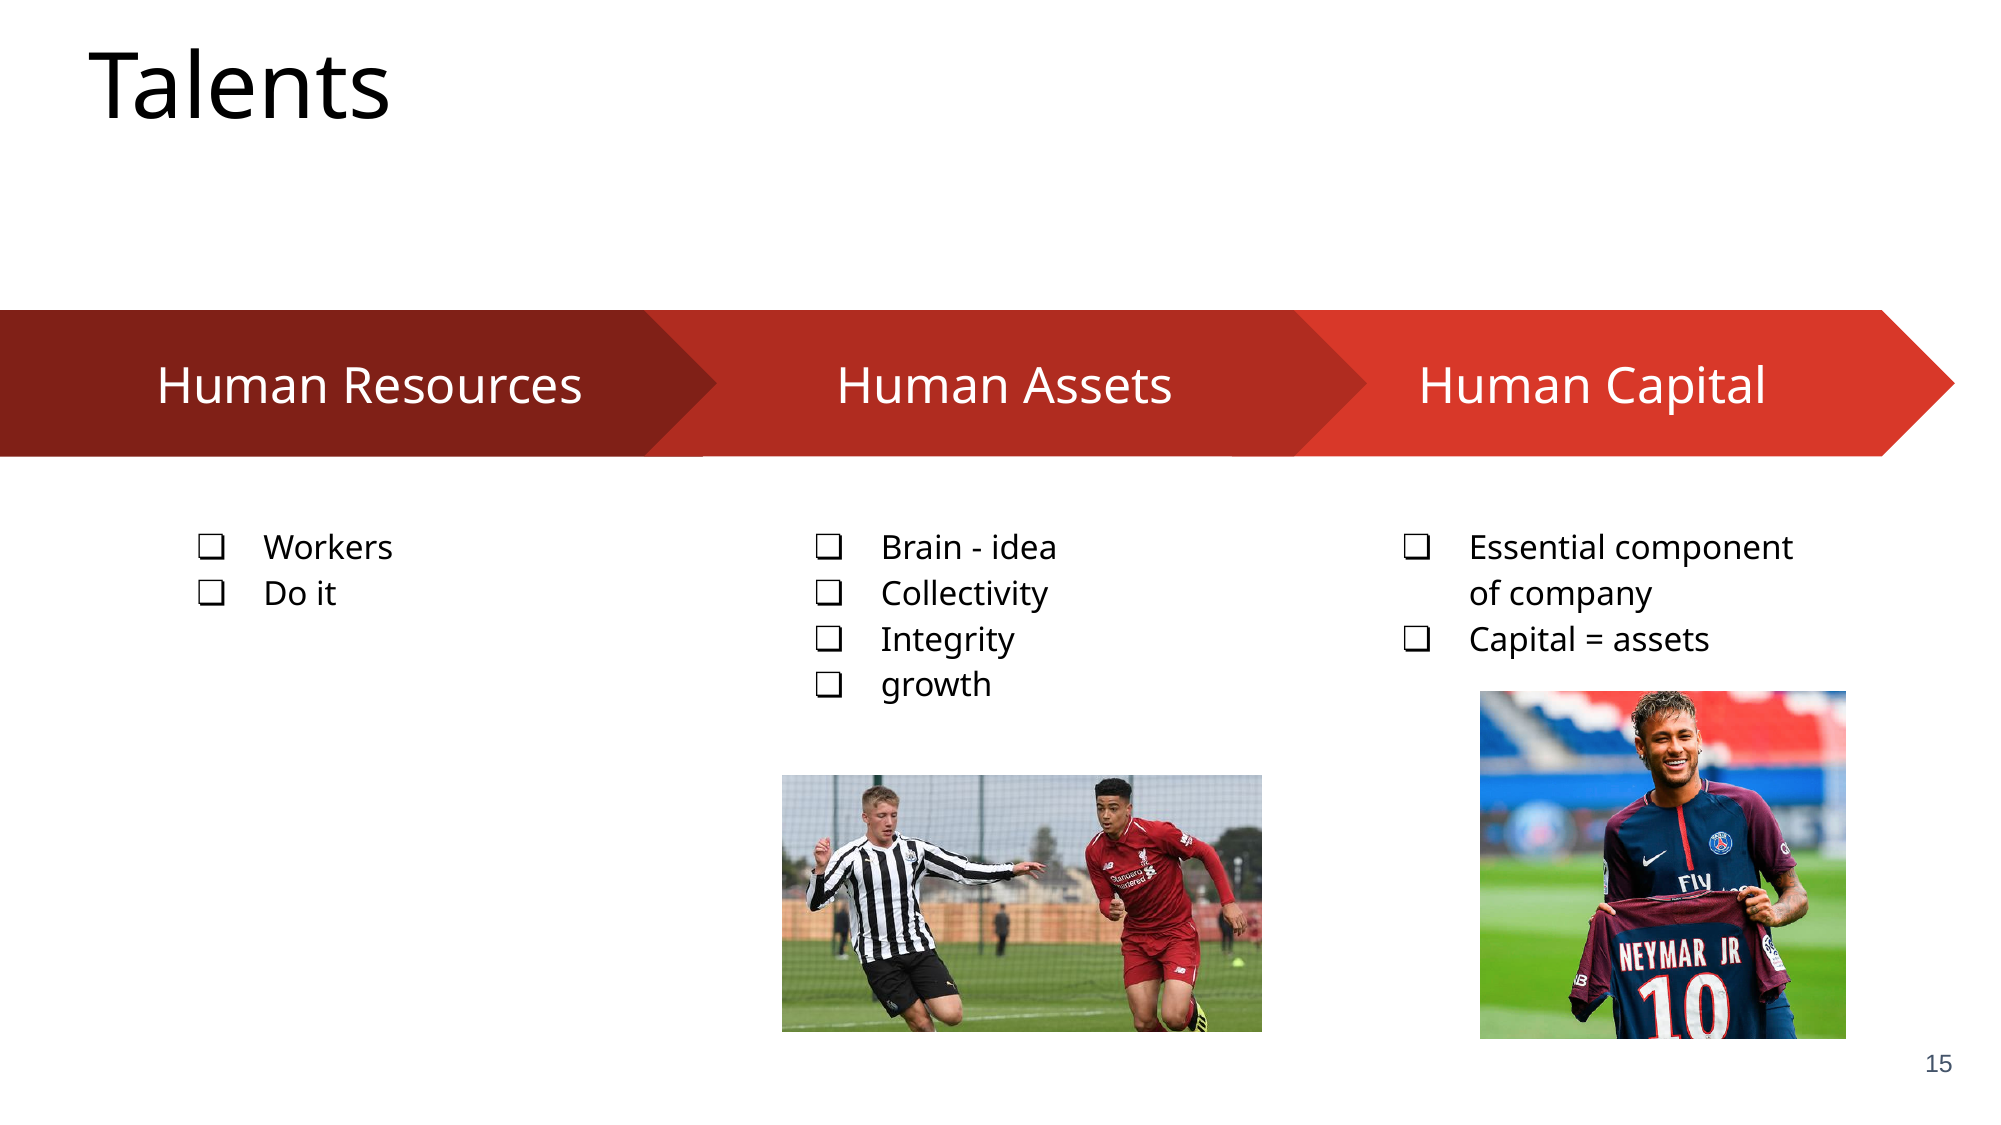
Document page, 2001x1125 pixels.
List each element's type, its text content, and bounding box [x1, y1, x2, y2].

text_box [643, 310, 1367, 1072]
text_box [0, 310, 776, 1073]
slide_number 15 [1853, 1019, 1974, 1106]
picture [1480, 691, 1846, 1039]
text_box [1367, 310, 1955, 1072]
picture [782, 775, 1262, 1032]
title Talents [68, 19, 1932, 201]
